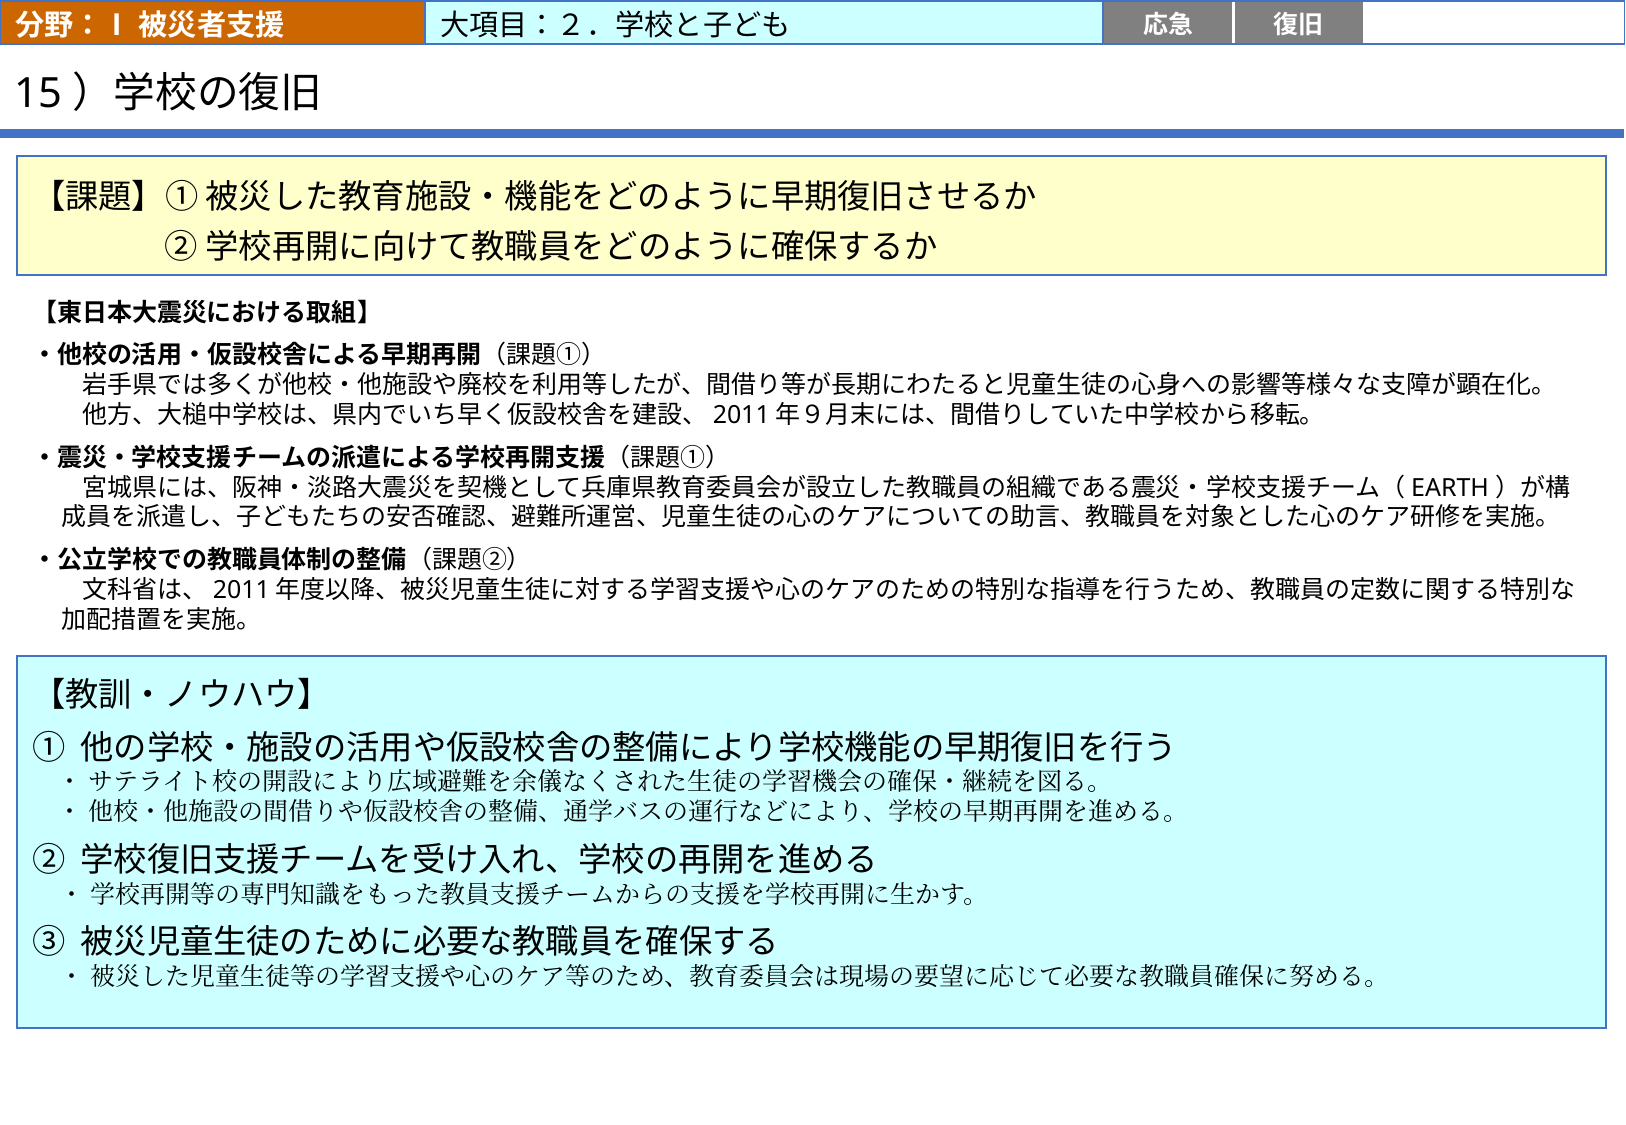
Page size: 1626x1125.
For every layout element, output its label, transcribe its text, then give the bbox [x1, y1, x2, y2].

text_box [1103, 0, 1625, 45]
text_box 【課題】① 被災した教育施設・機能をどのように早期復旧させるか ② 学校再開に向けて教職員をどのように確保するか [16, 155, 1607, 276]
text_box 【東日本大震災における取組】 ・他校の活用・仮設校舎による早期再開（課題①） 岩手県では多くが他校・他施設や廃校を利用等したが、間借り等が長期にわたると児童生徒の心身への影響等様々な支障が顕在化。 他方、大槌中学校は、県内でいち早く仮設校舎を建設、2011年９月末には、間借りしていた中学校から移転。 ・震災・学校支援チームの派遣による学校再開支援（課題①） 宮城県には、阪神・淡路大震災を契機として兵庫県教育委員会が設立した教職員の組織である震災・学校支援チーム（EARTH）が構成員を派遣し、子どもたちの安否確認、避難所運営、児童生徒の心のケアについての助言、教職員を対象とした心のケア研修を実施。 ・公立学校での教職員体制の整備（課題②） 文科省は、2011年度以降、被災児童生徒に対する学習支援や心のケアのための特別な指導を行うため、教職員の定数に関する特別な加配措置を実施。 [16, 282, 1607, 647]
title 15）学校の復旧 [0, 47, 1423, 134]
text_box 【教訓・ノウハウ】 ① 他の学校・施設の活用や仮設校舎の整備により学校機能の早期復旧を行う ・ サテライト校の開設により広域避難を余儀なくされた生徒の学習機会の確保・継続を図る。 ・ 他校・他施設の間借りや仮設校舎の整備、通学バスの運行などにより、学校の早期再開を進める。 ② 学校復旧支援チームを受け入れ、学校の再開を進める ・ 学校再開等の専門知識をもった教員支援チームからの支援を学校再開に生かす。 ③ 被災児童生徒のために必要な教職員を確保する ・ 被災した児童生徒等の学習支援や心のケア等のため、教育委員会は現場の要望に応じて必要な教職員確保に努める。 [16, 655, 1607, 1029]
text_box 分野：Ⅰ 被災者支援 [0, 0, 424, 45]
text_box 大項目：２．学校と子ども [424, 0, 1102, 45]
